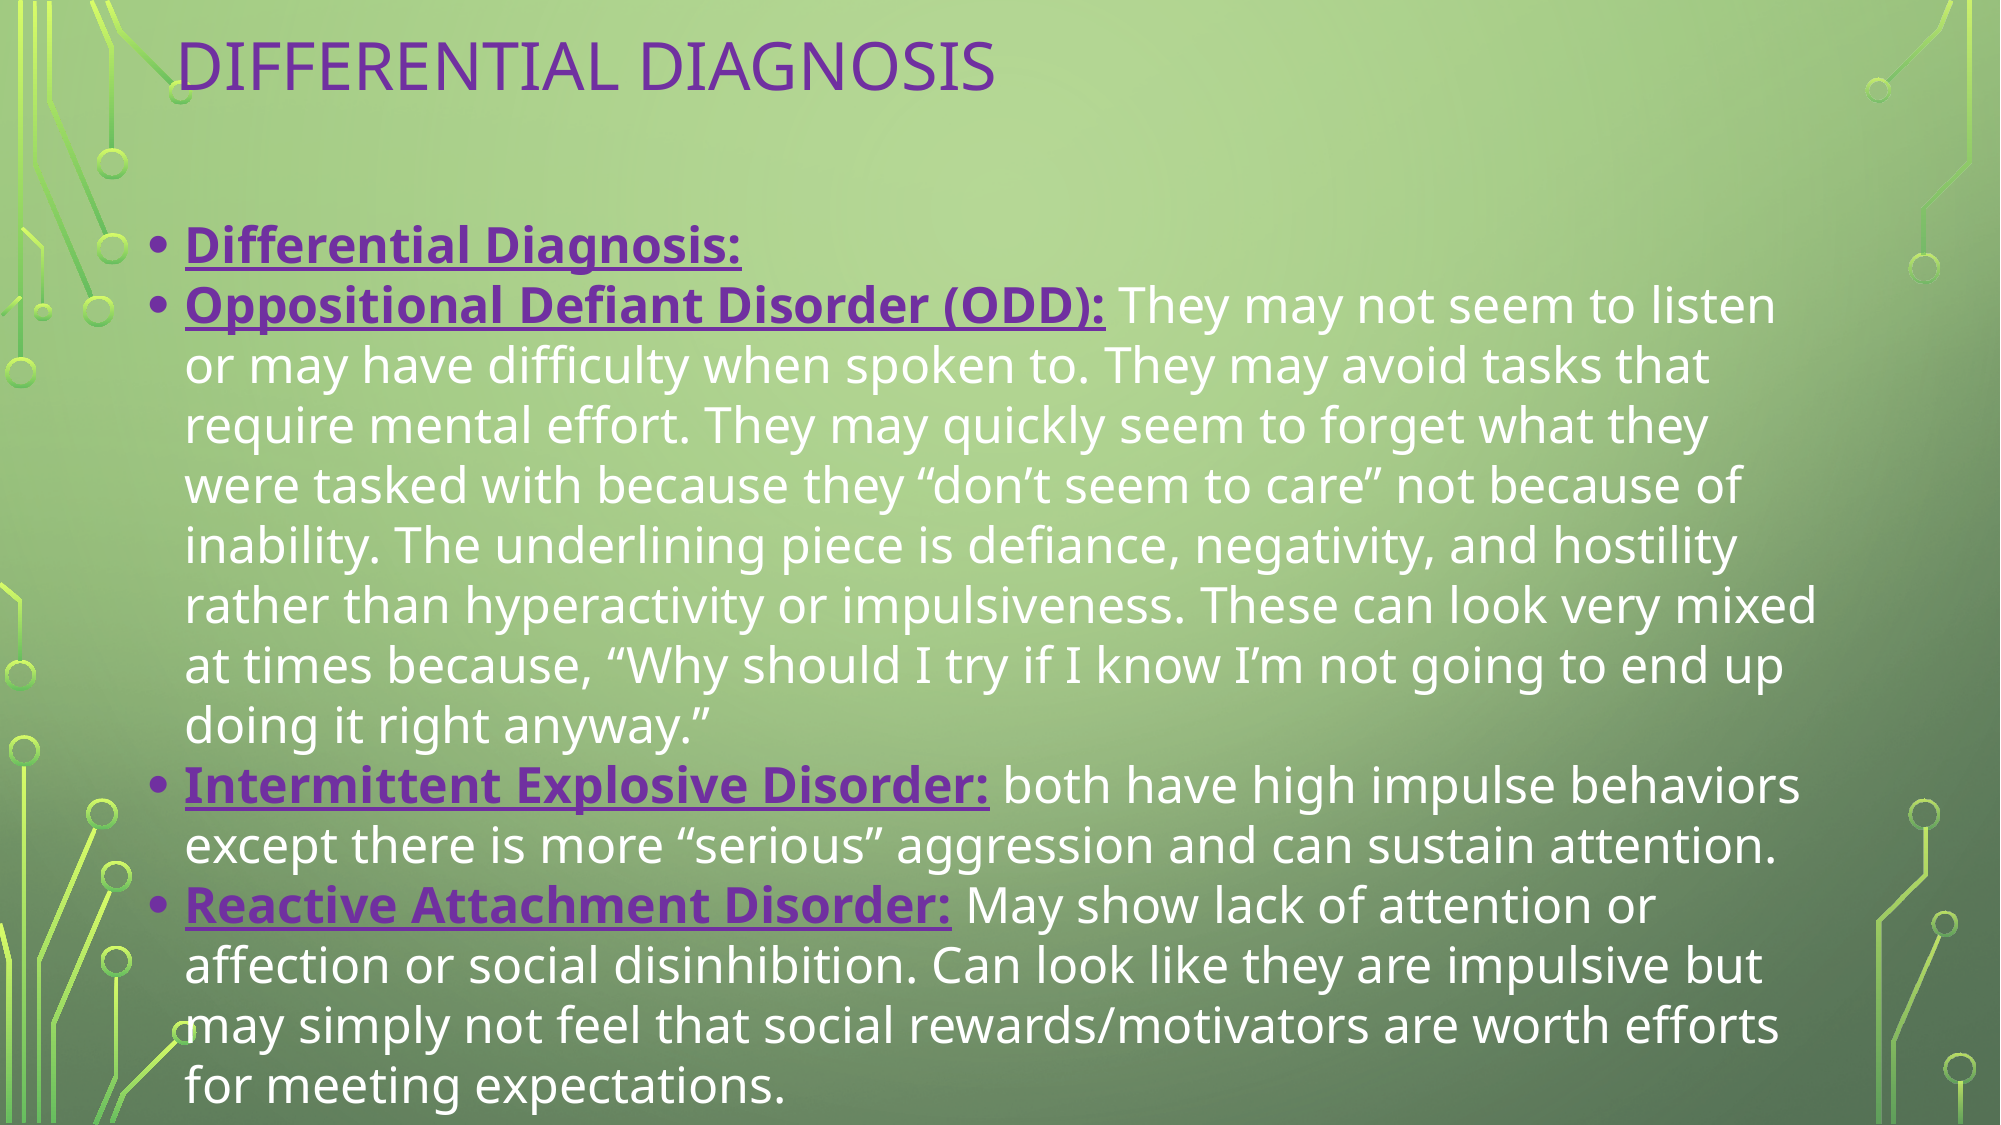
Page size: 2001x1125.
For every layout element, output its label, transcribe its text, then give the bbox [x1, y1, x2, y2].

list Differential Diagnosis: Oppositional Defiant Disorder (ODD): They may not seem to listen or may have difficulty when spoken to. They may avoid tasks that require mental effort. They may quickly seem to forget what they were tasked with because they “don’t seem to care” not because of inability. The underlining piece is defiance, negativity, and hostility rather than hyperactivity or impulsiveness. These can look very mixed at times because, “Why should I try if I know I’m not going to end up doing it right anyway.” Intermittent Explosive Disorder: both have high impulse behaviors except there is more “serious” aggression and can sustain attention. Reactive Attachment Disorder: May show lack of attention or affection or social disinhibition. Can look like they are impulsive but may simply not feel that social rewards/motivators are worth efforts for meeting expectations. [132, 206, 1838, 888]
title Differential Diagnosis [160, 24, 1867, 113]
